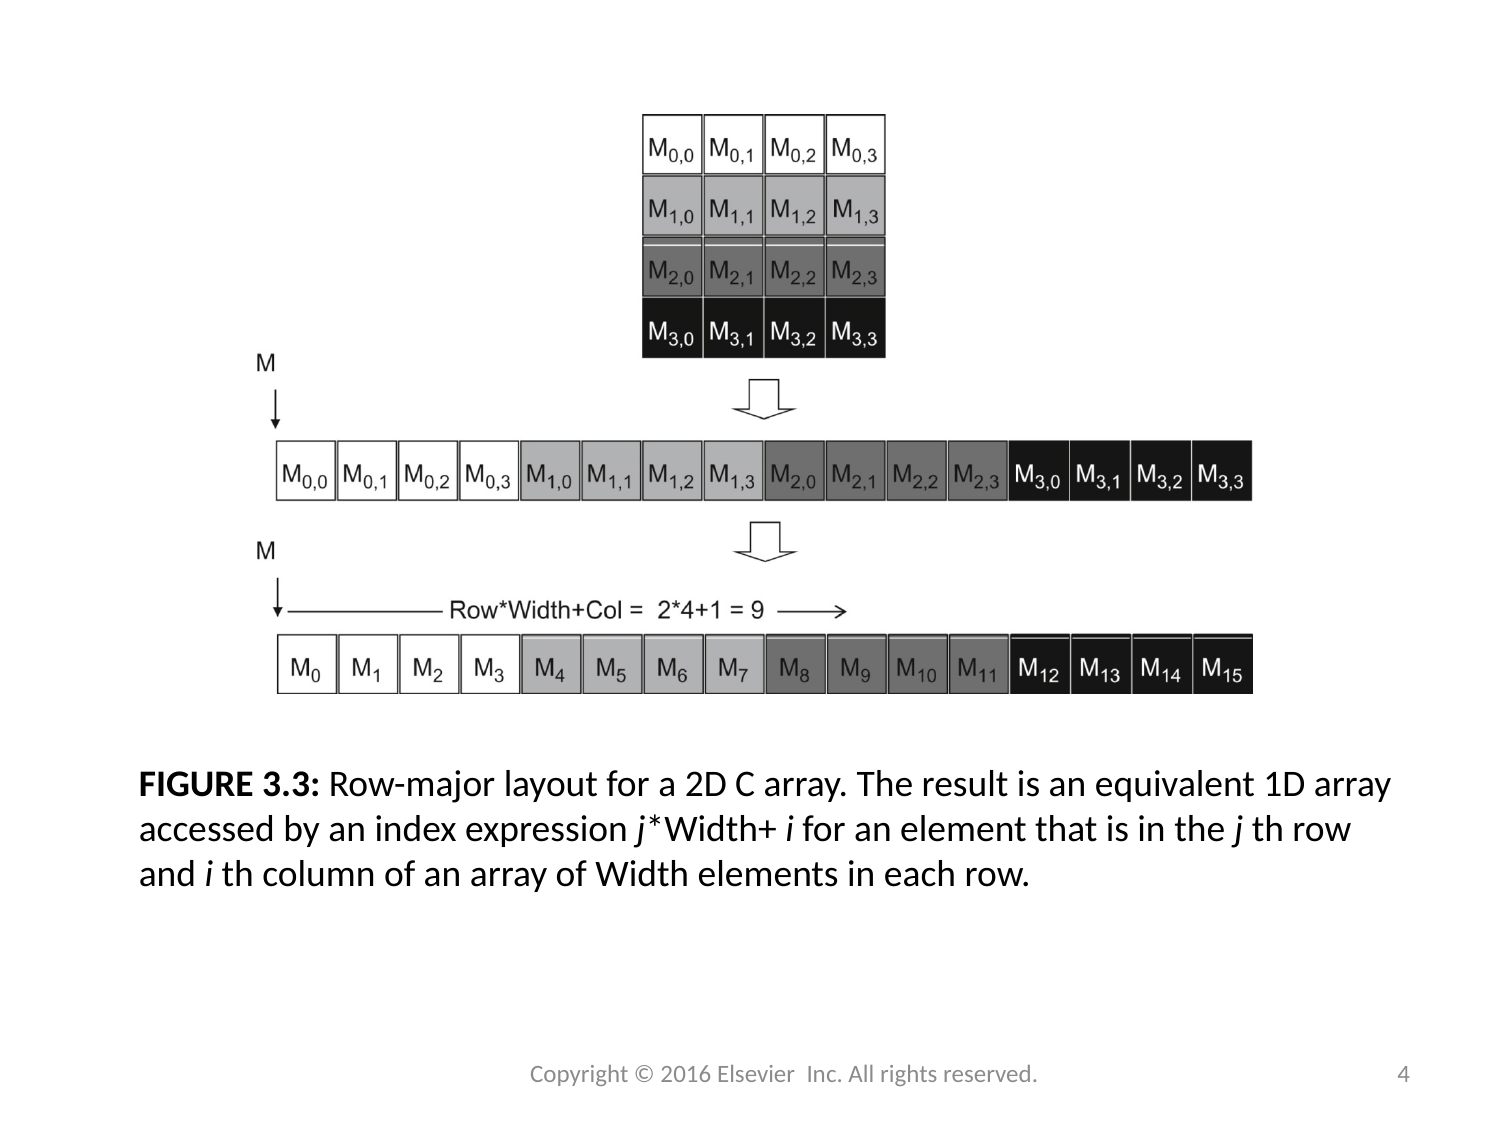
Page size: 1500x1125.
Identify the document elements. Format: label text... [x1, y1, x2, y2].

slide_number 4 [1074, 1042, 1425, 1103]
picture [255, 114, 1253, 694]
footer Copyright © 2016 Elsevier Inc. All rights reserved. [512, 1042, 1058, 1103]
text_box FIGURE 3.3: Row-major layout for a 2D C array. The result is an equivalent 1D array accessed by an index expression j*Width+ i for an element that is in the j th row and i th column of an array of Width elements in each row. [123, 751, 1412, 902]
